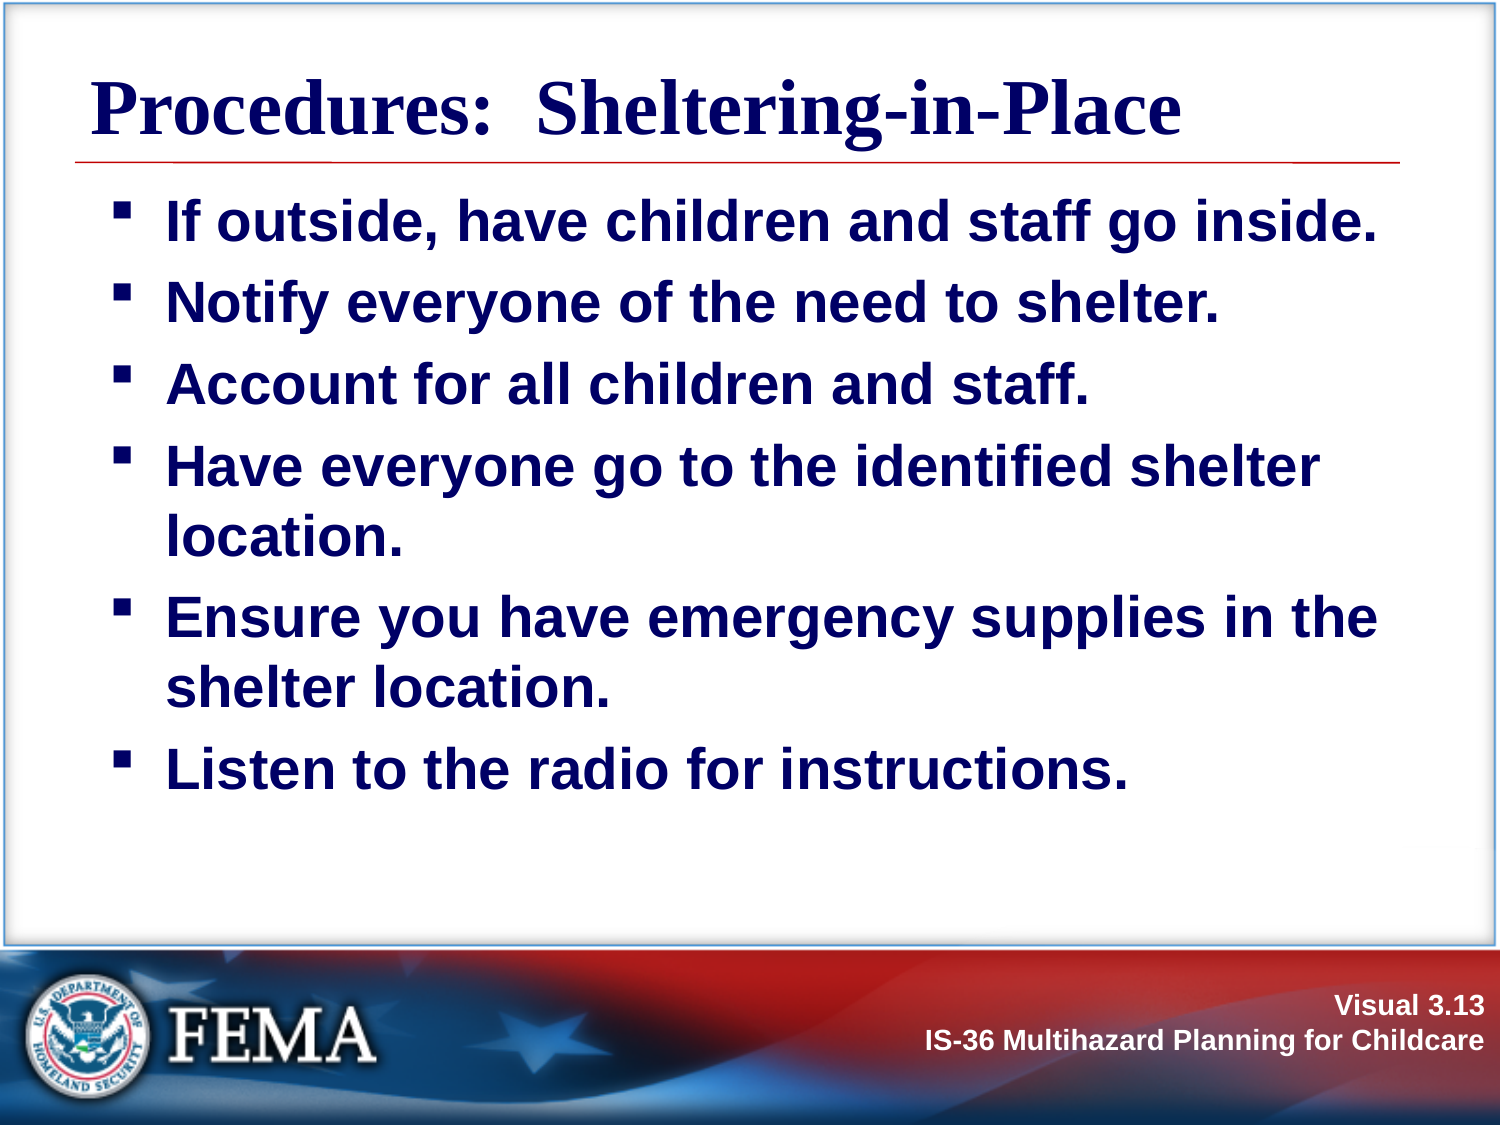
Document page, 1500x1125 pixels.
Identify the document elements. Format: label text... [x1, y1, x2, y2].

title Procedures: Sheltering-in-Place [75, 50, 1425, 155]
picture [0, 0, 1500, 1125]
list If outside, have children and staff go inside. Notify everyone of the need to shelter. Account for all children and staff. Have everyone go to the identified shelter location. Ensure you have emergency supplies in the shelter location. Listen to the radio for instructions. [75, 175, 1425, 938]
